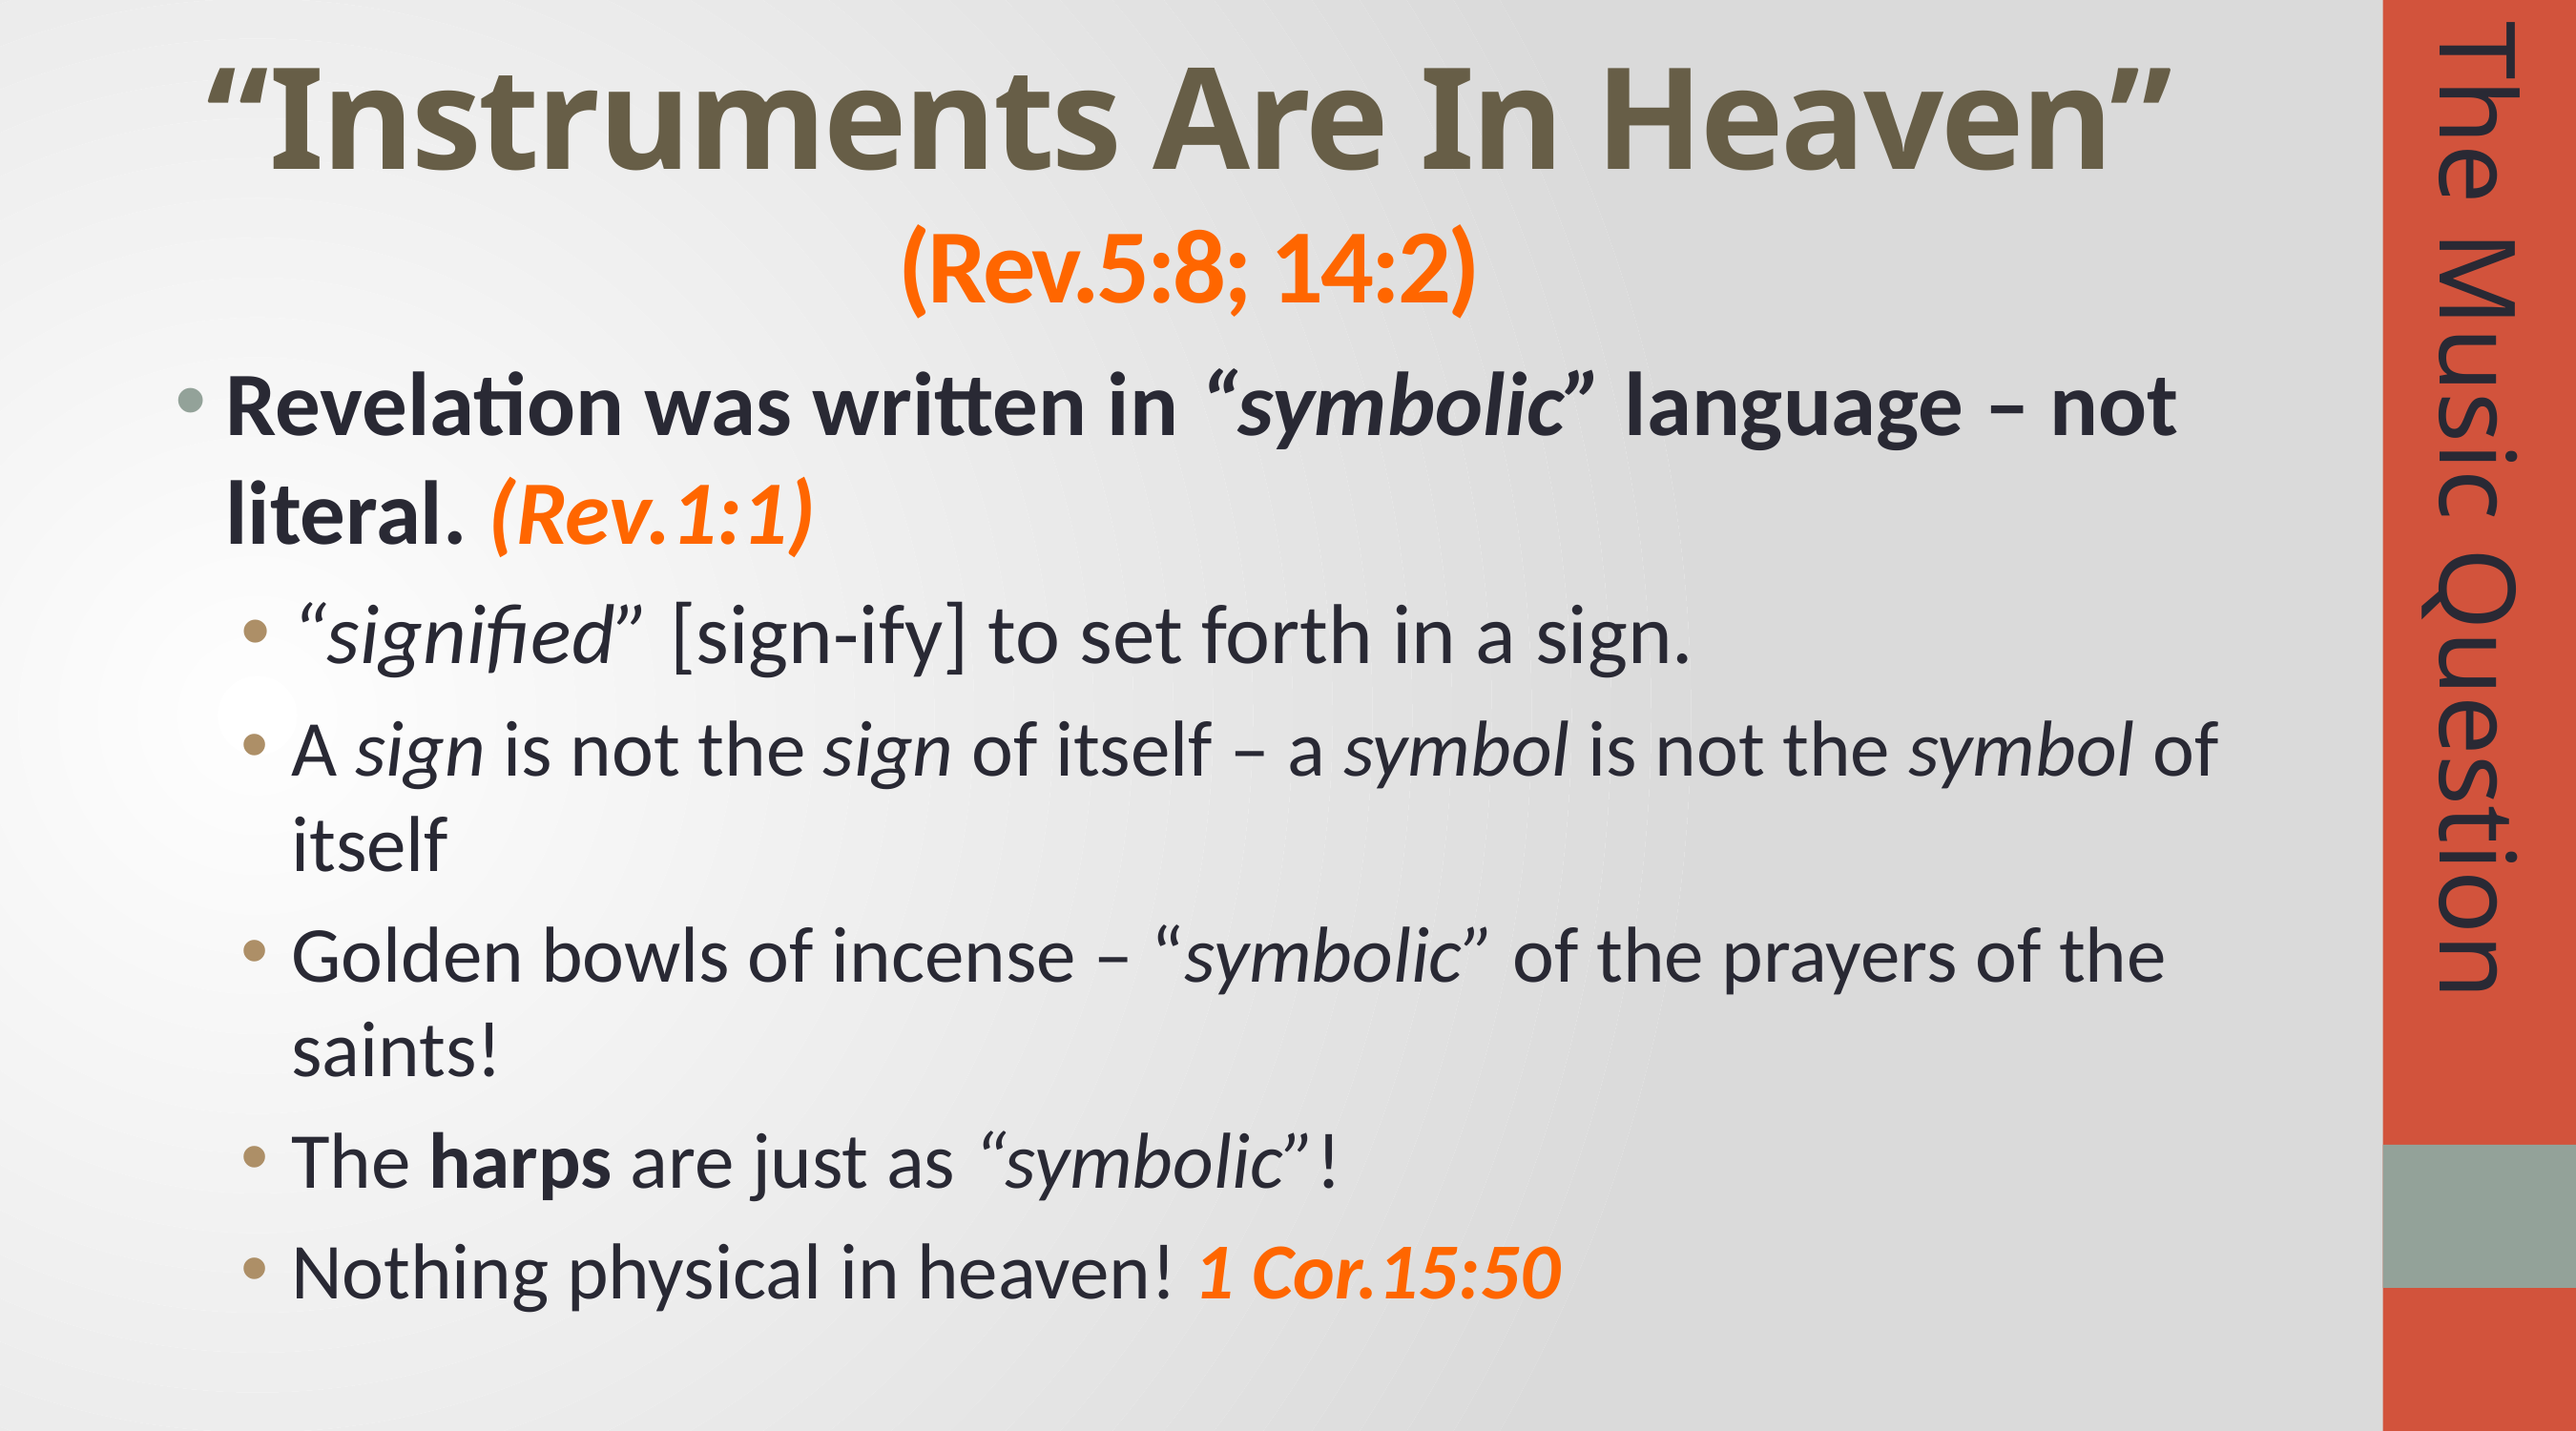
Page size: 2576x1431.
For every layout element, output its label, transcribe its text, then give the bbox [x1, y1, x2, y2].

text_box The Music Question [2408, 0, 2556, 1145]
title “Instruments Are In Heaven” (Rev.5:8; 14:2) [0, 57, 2379, 296]
list Revelation was written in “symbolic” language – not literal. (Rev.1:1) “signified” [sign-ify] to set forth in a sign. A sign is not the sign of itself – a symbol is not the symbol of itself Golden bowls of incense – “symbolic” of the prayers of the saints! The harps are just as “symbolic”! Nothing physical in heaven! 1 Cor.15:50 [129, 334, 2275, 1336]
